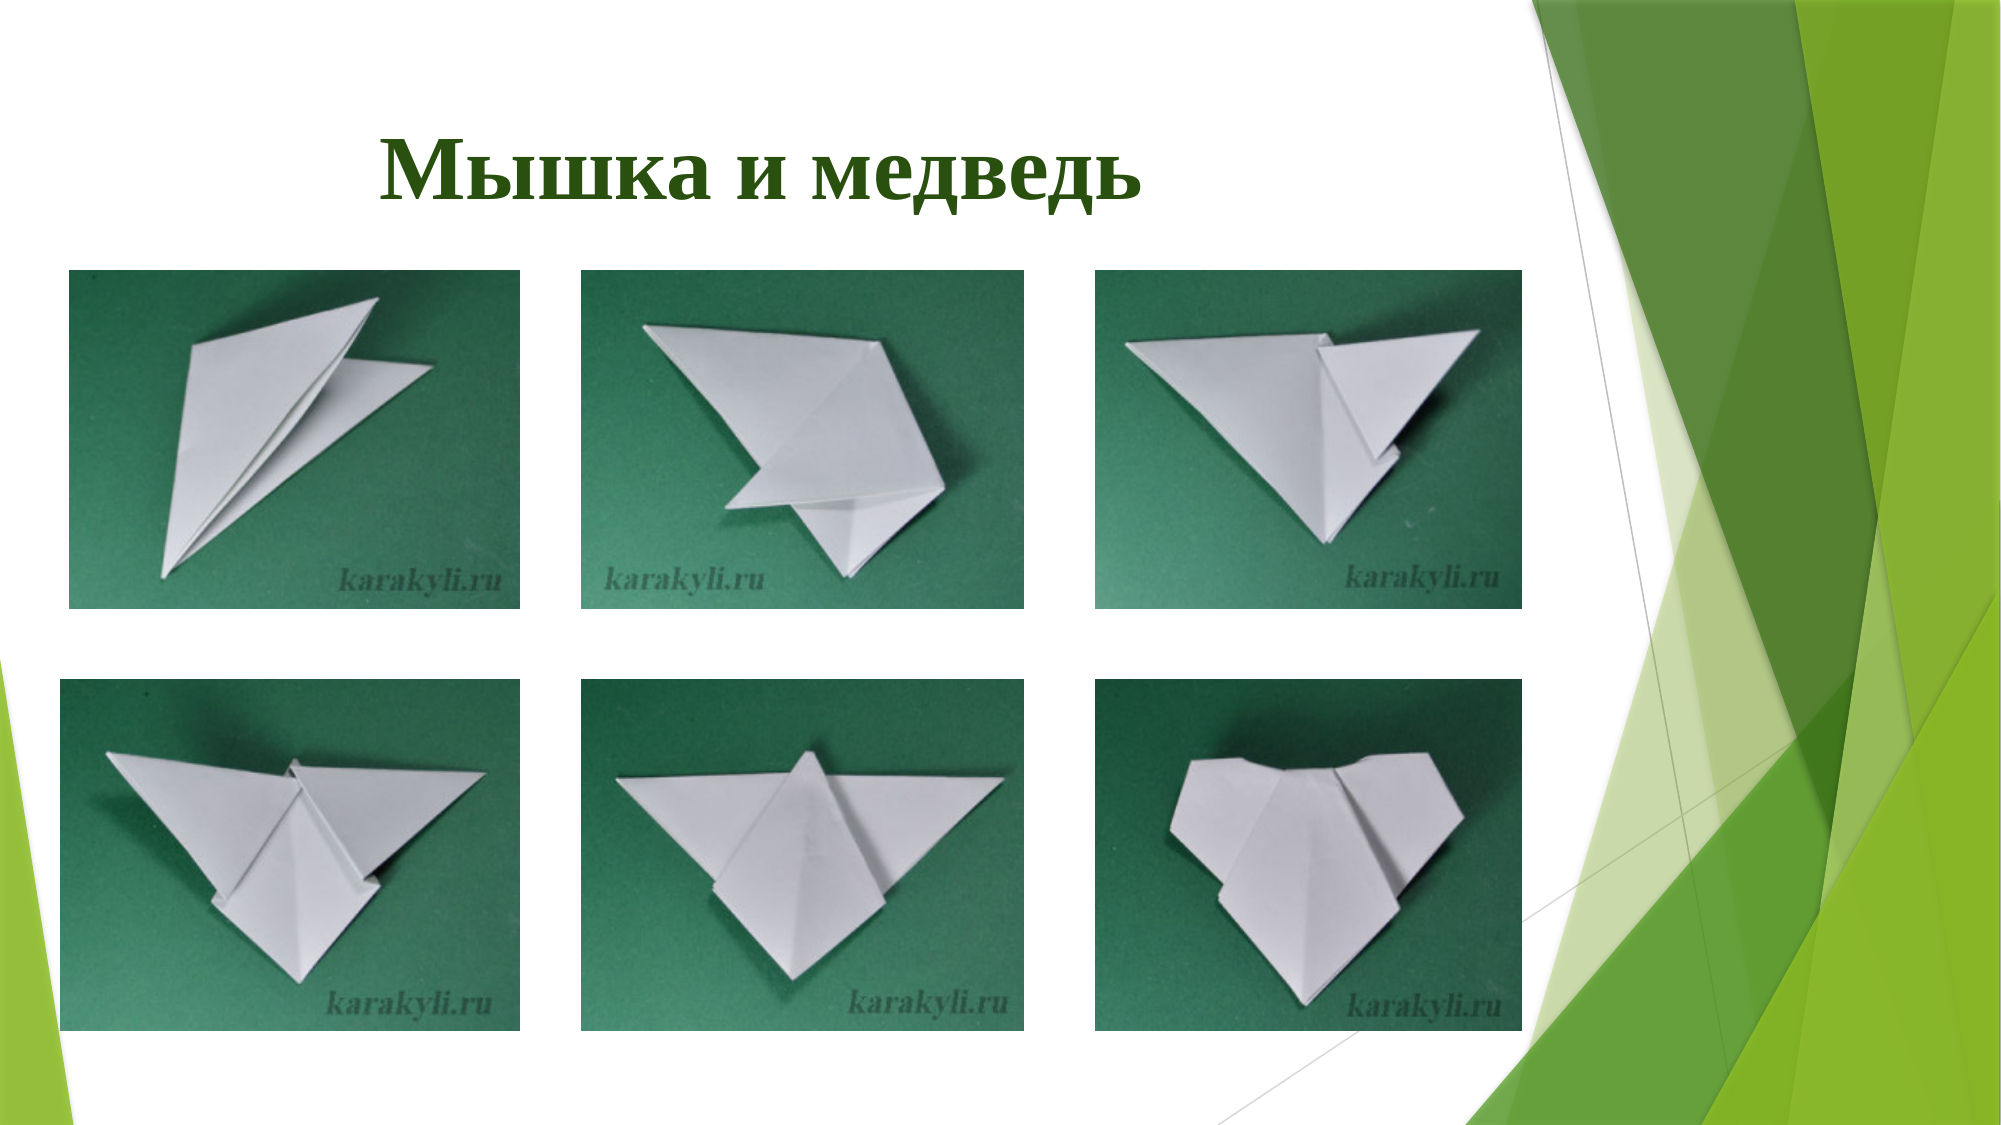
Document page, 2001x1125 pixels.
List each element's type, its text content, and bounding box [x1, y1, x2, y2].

picture [581, 270, 1025, 609]
picture [1094, 679, 1522, 1032]
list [69, 270, 521, 609]
title Мышка и медведь [111, 99, 1522, 317]
picture [581, 679, 1025, 1032]
picture [59, 679, 521, 1032]
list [1094, 270, 1522, 609]
